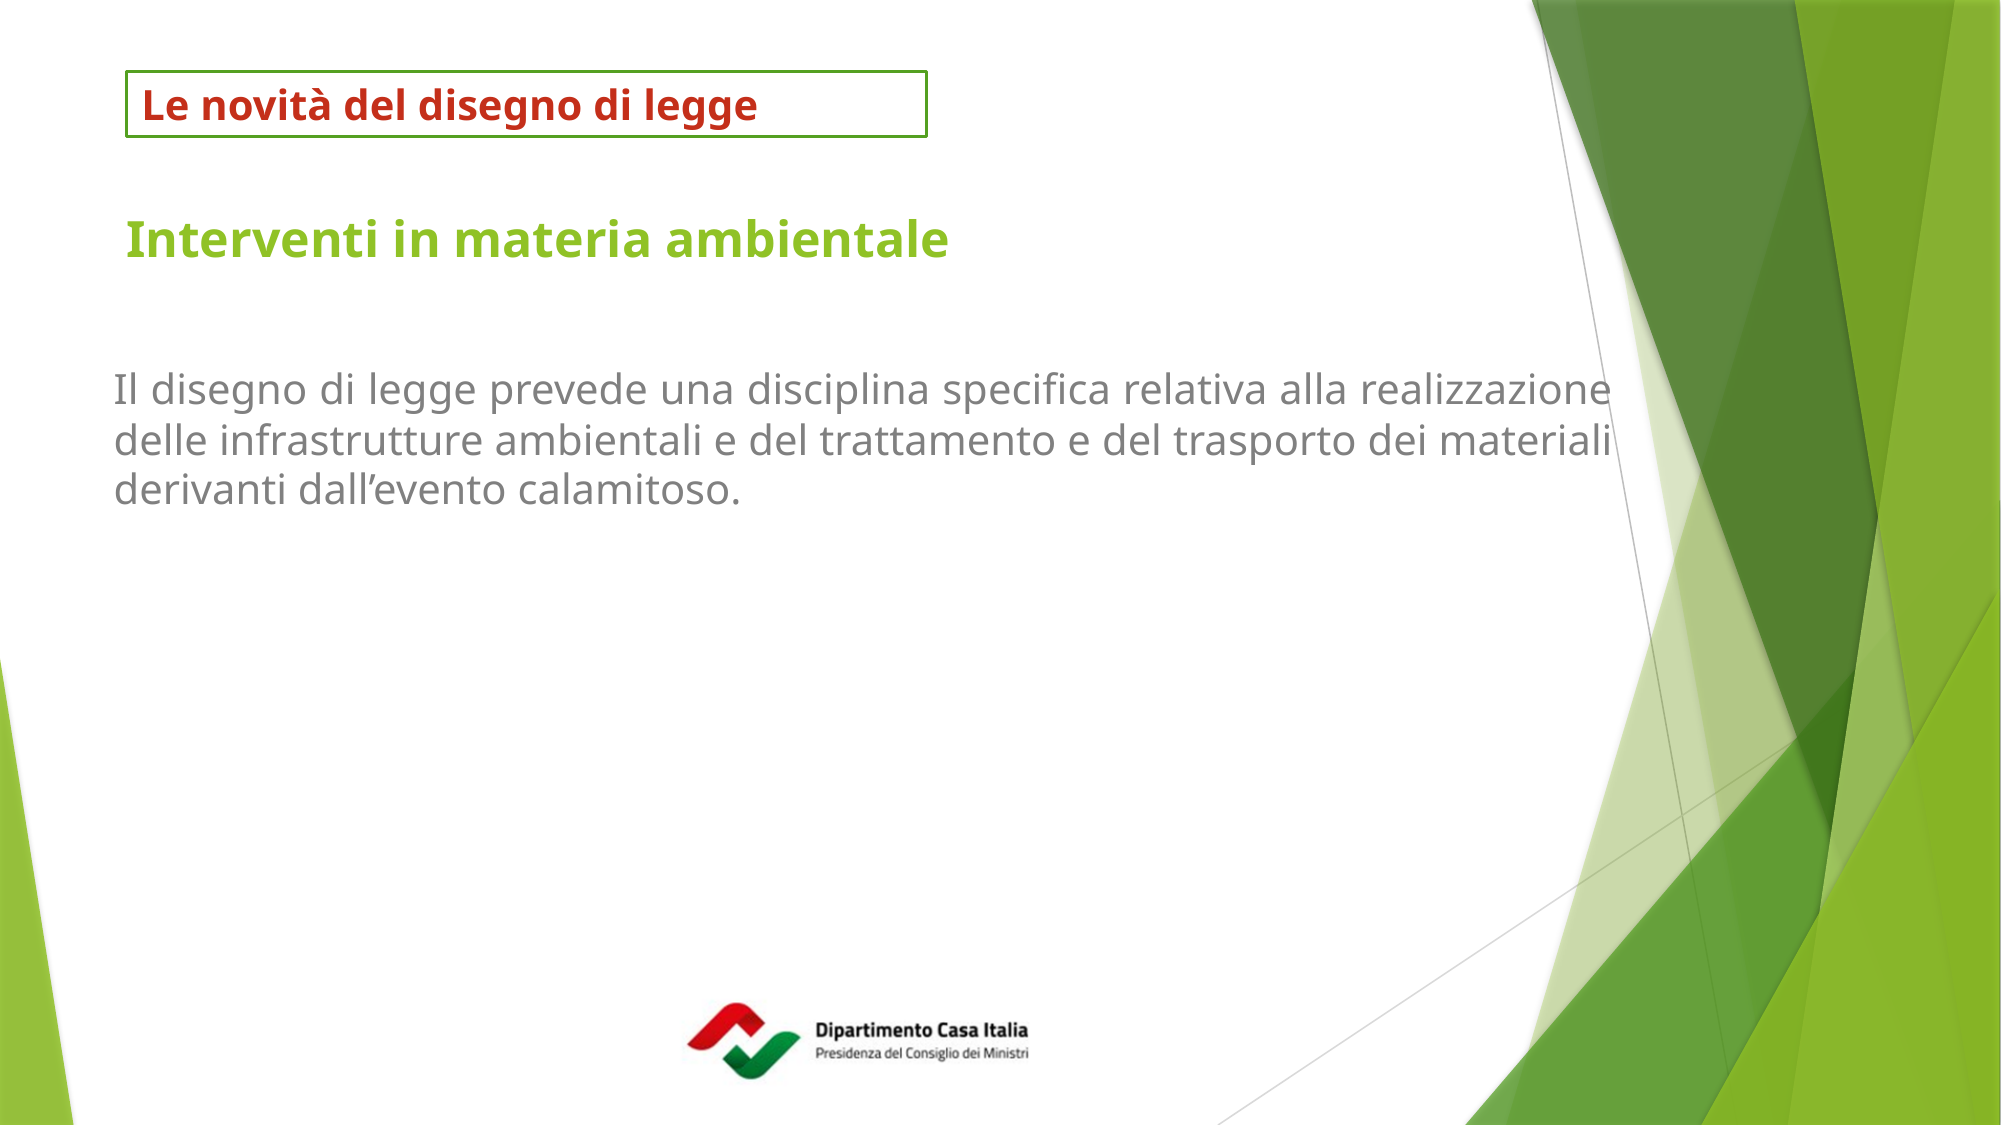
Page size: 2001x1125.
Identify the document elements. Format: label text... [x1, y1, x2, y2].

picture [661, 979, 1054, 1104]
title Interventi in materia ambientale [111, 200, 1522, 355]
list Il disegno di legge prevede una disciplina specifica relativa alla realizzazione delle infrastrutture ambientali e del trattamento e del trasporto dei materiali derivanti dall’evento calamitoso. [98, 355, 1629, 951]
text_box Le novità del disegno di legge [125, 70, 928, 138]
